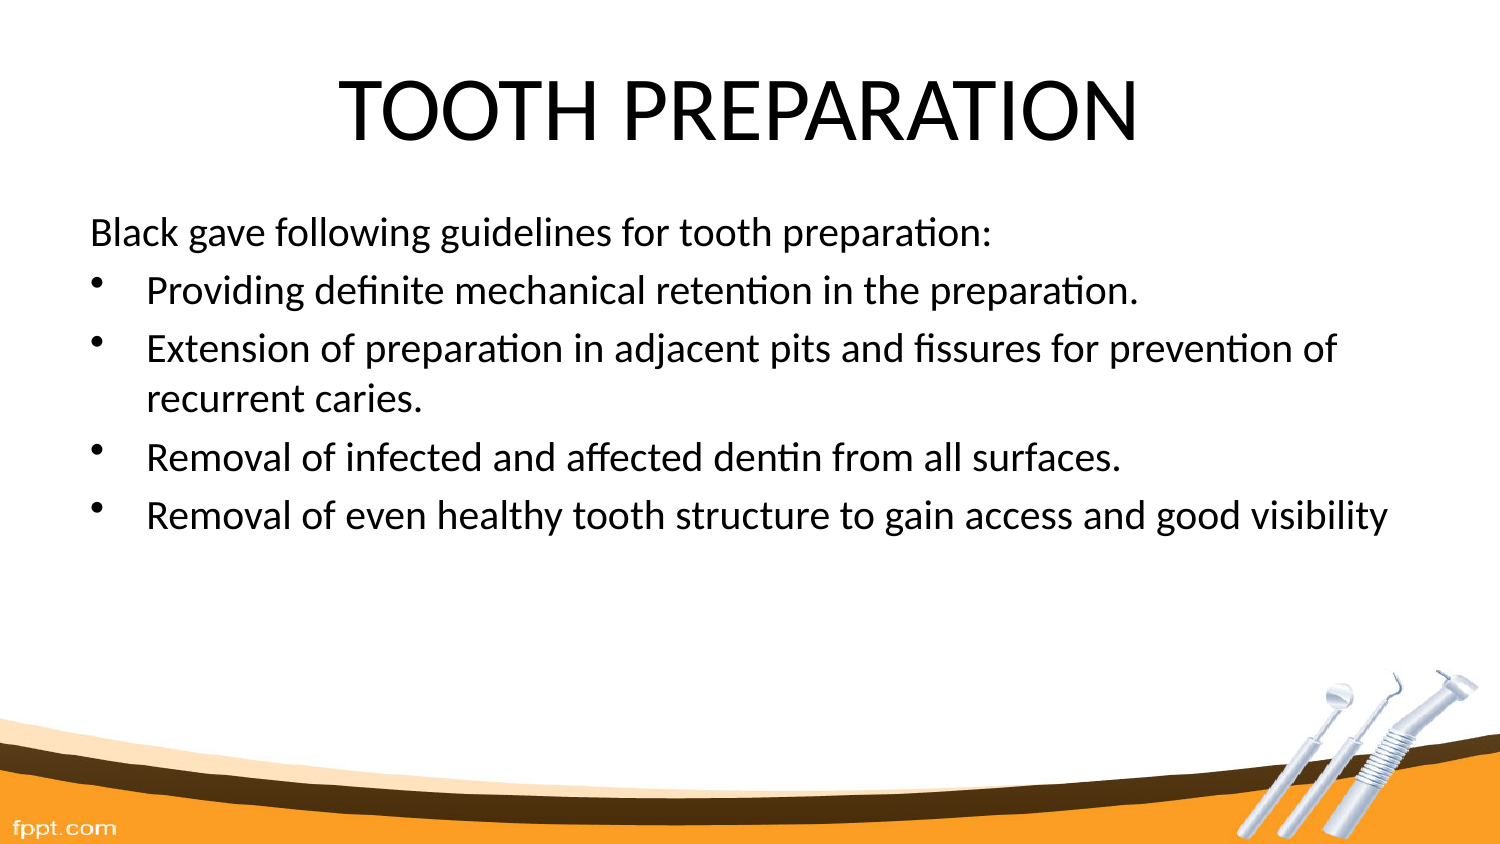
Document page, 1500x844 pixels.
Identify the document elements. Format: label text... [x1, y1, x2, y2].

picture [0, 0, 1500, 844]
list Black gave following guidelines for tooth preparation: Providing definite mechanical retention in the preparation. Extension of preparation in adjacent pits and fissures for prevention of recurrent caries. Removal of infected and affected dentin from all surfaces. Removal of even healthy tooth structure to gain access and good visibility [75, 196, 1425, 754]
title TOOTH PREPARATION [75, 33, 1425, 175]
